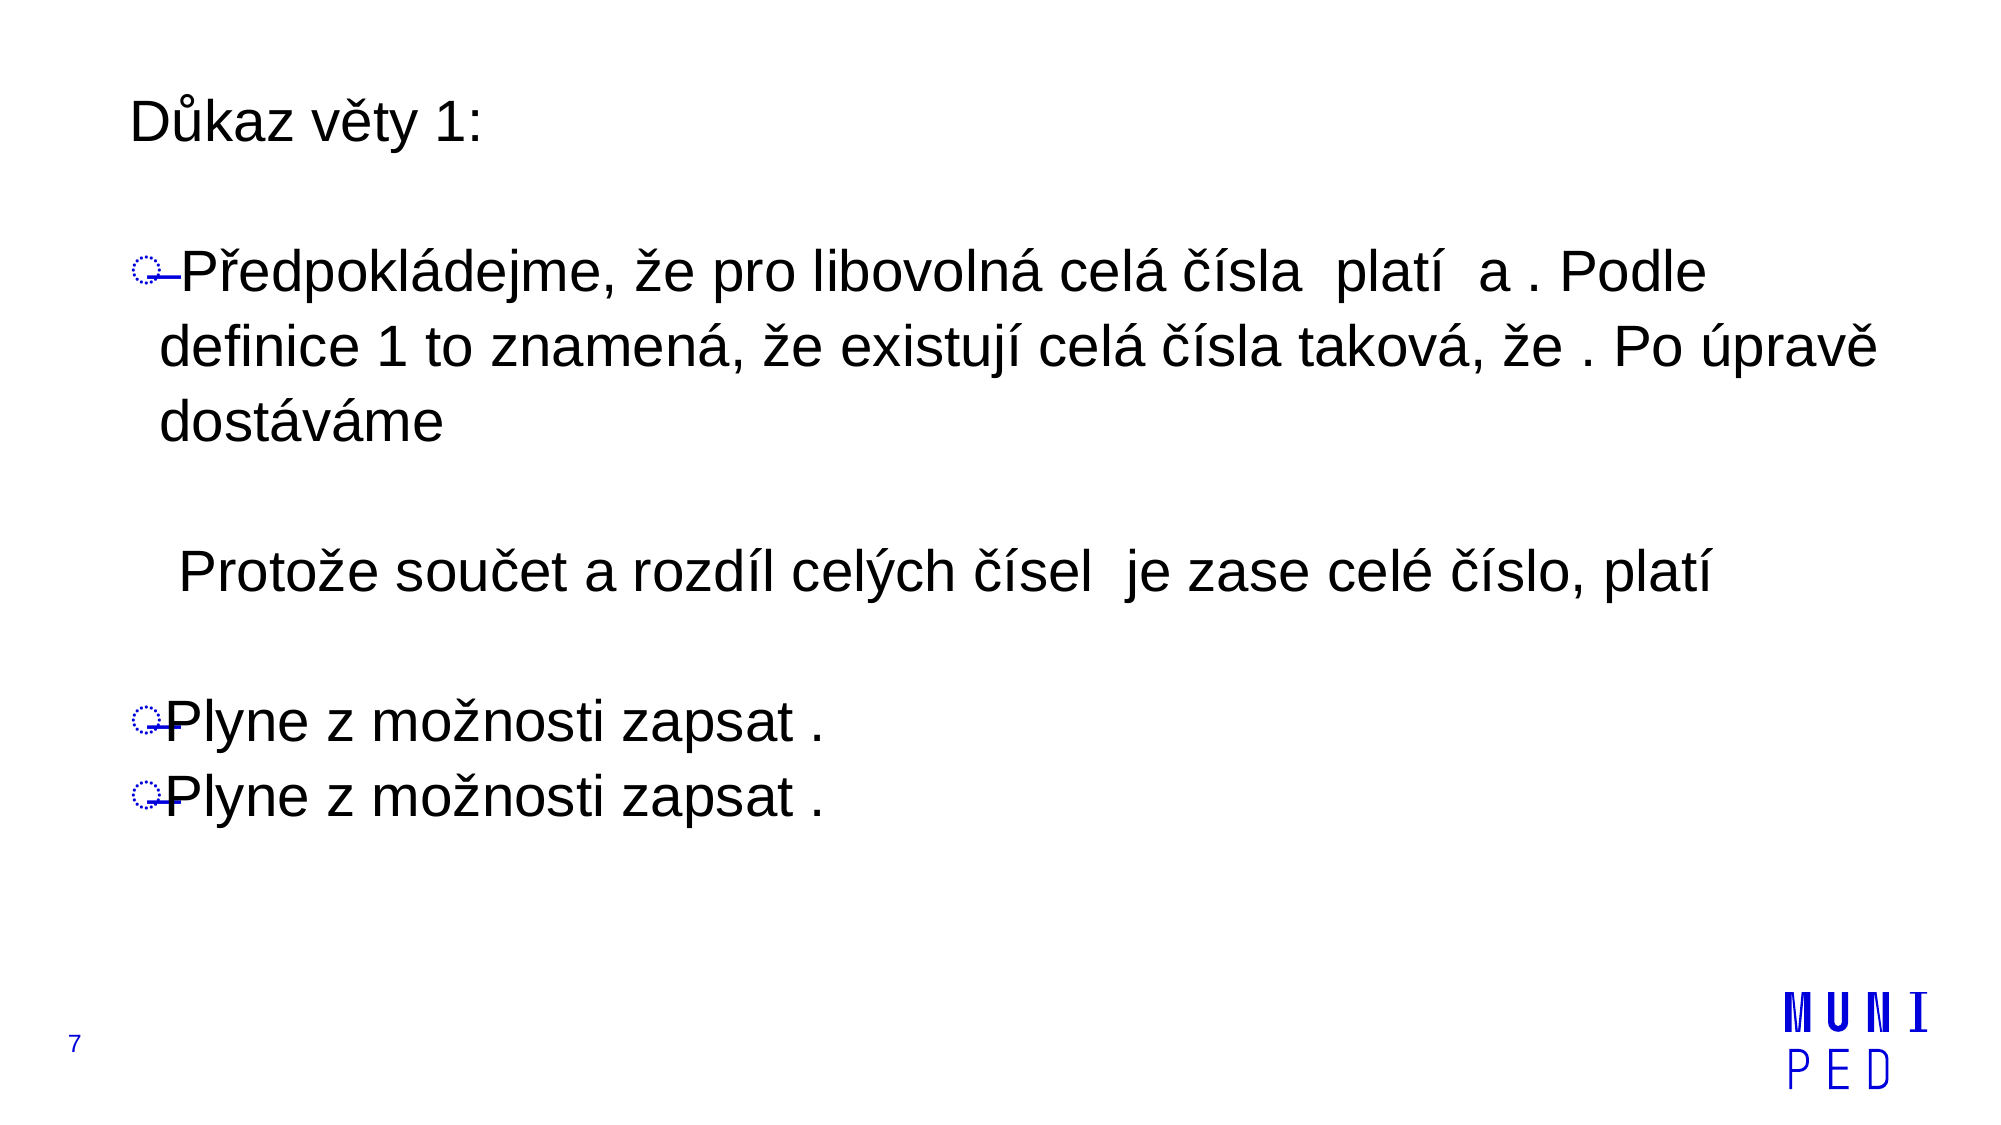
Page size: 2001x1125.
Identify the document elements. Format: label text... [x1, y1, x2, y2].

slide_number 7 [67, 1021, 110, 1063]
